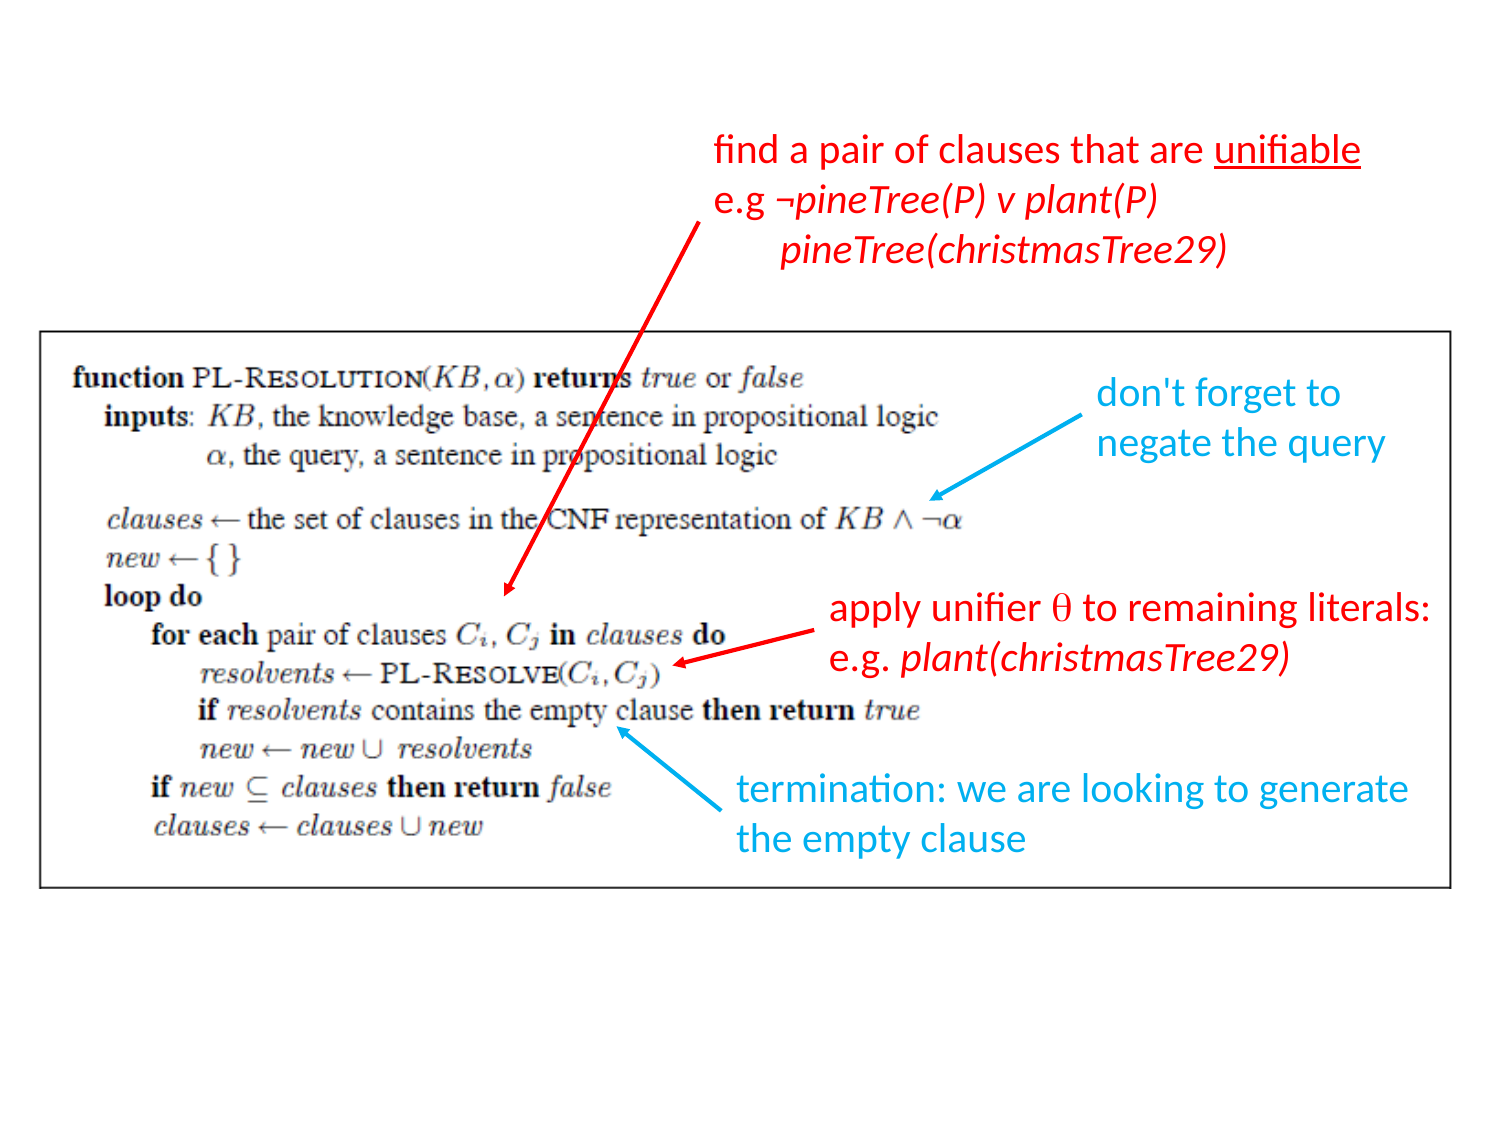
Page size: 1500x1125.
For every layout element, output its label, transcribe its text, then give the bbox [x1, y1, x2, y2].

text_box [929, 415, 1081, 501]
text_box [672, 630, 811, 666]
picture [25, 320, 1457, 889]
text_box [616, 726, 718, 812]
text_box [503, 222, 696, 597]
text_box find a pair of clauses that are unifiable e.g ¬pineTree(P) v plant(P) pineTree(christmasTree29) [698, 114, 1377, 320]
